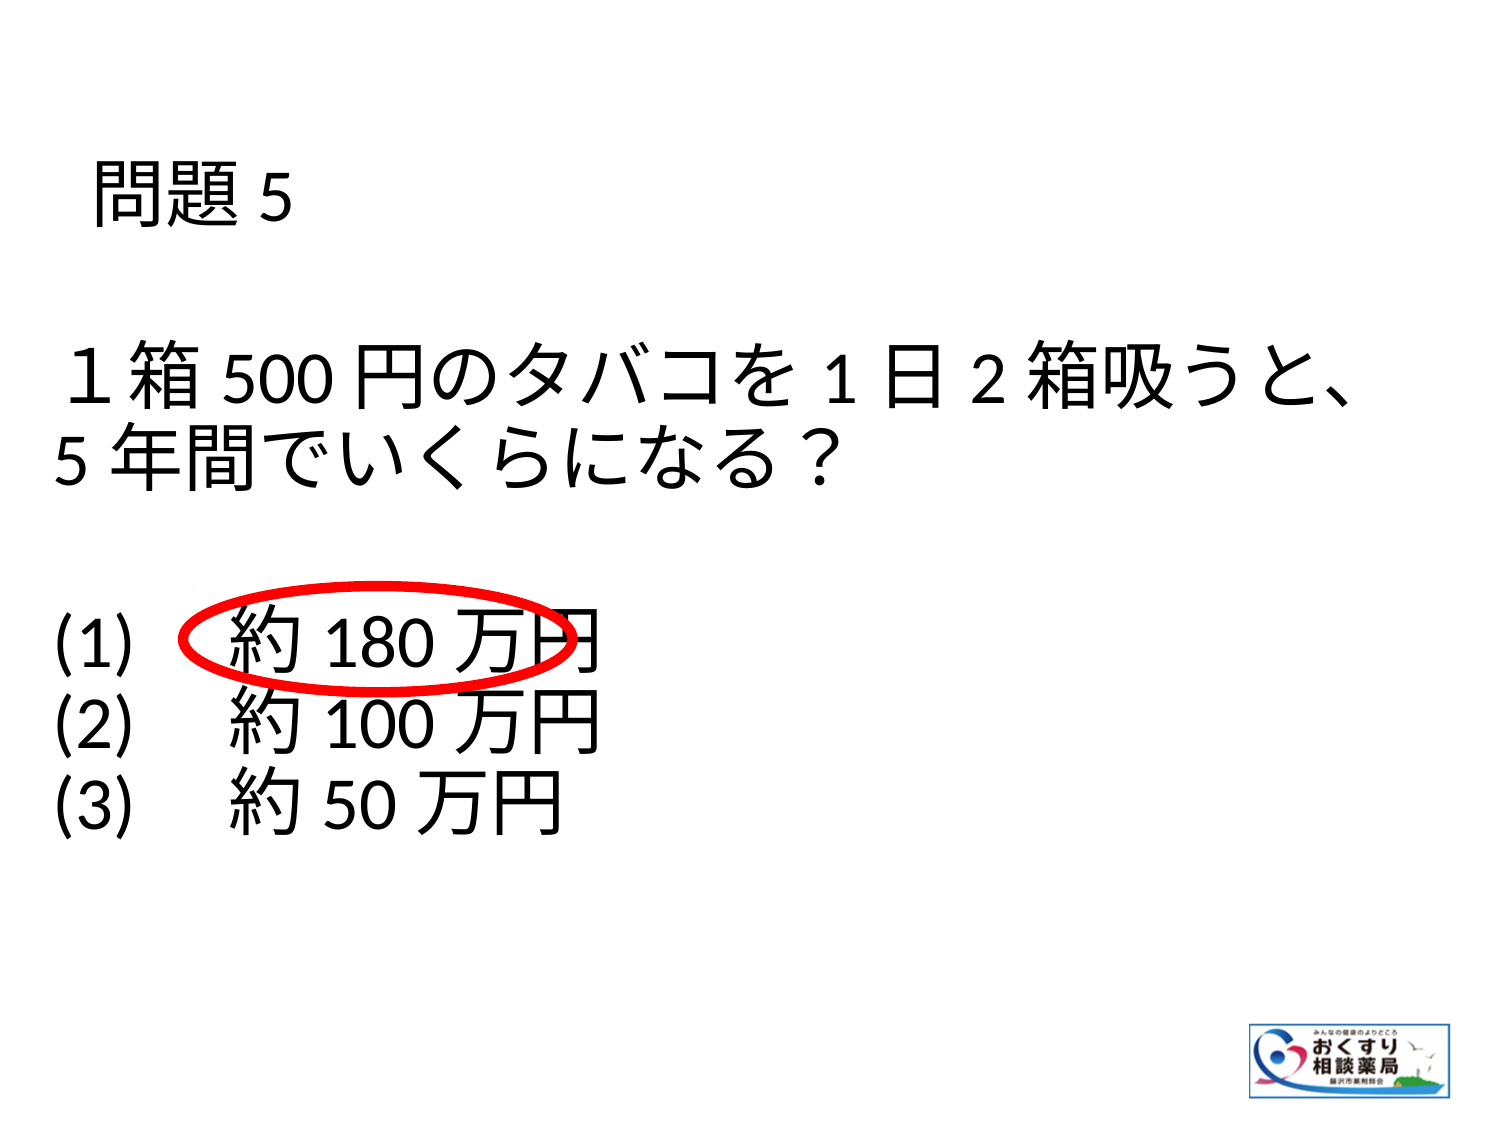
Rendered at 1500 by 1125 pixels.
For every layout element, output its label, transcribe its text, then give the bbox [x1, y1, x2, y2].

picture [1248, 1023, 1452, 1100]
text_box [181, 585, 574, 694]
list 問題5 １箱500円のタバコを1日2箱吸うと、5年間でいくらになる？ (1) 約180万円 (2) 約100万円 (3) 約50万円 [0, 148, 1350, 1024]
